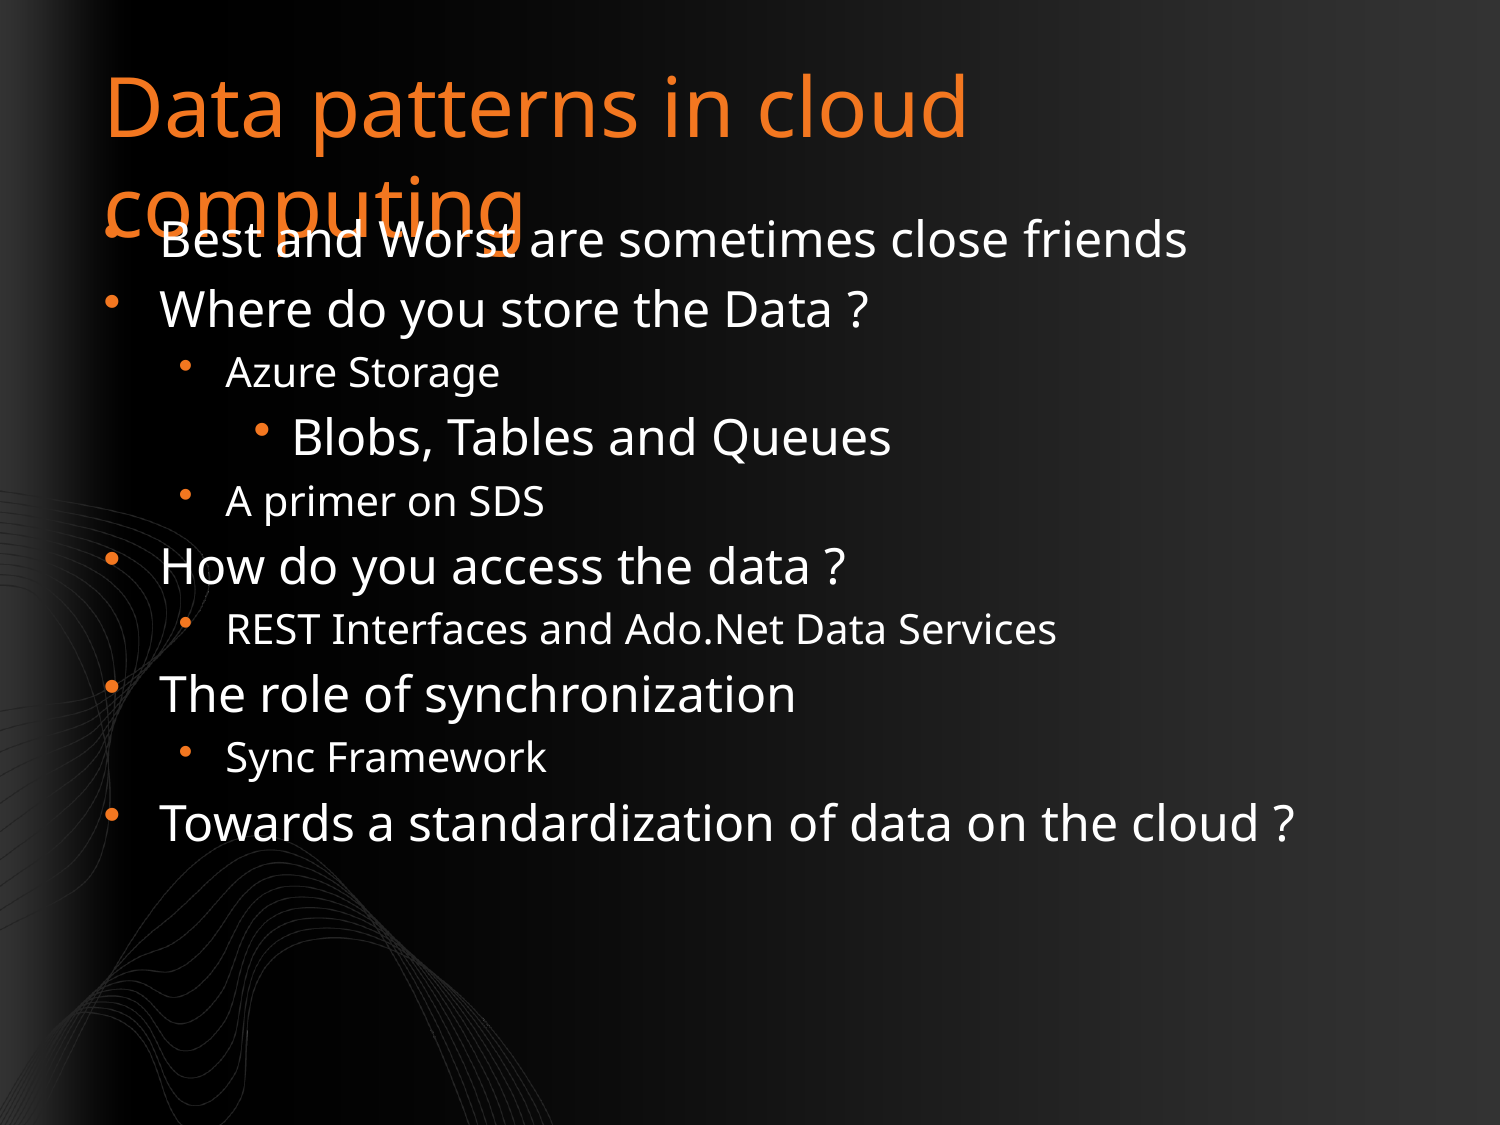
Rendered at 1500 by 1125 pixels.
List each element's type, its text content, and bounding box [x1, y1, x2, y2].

picture [0, 0, 1500, 1125]
list Best and Worst are sometimes close friends Where do you store the Data ? Azure Storage Blobs, Tables and Queues A primer on SDS How do you access the data ? REST Interfaces and Ado.Net Data Services The role of synchronization Sync Framework Towards a standardization of data on the cloud ? [88, 199, 1410, 1082]
title Data patterns in cloud computing [88, 46, 1410, 199]
